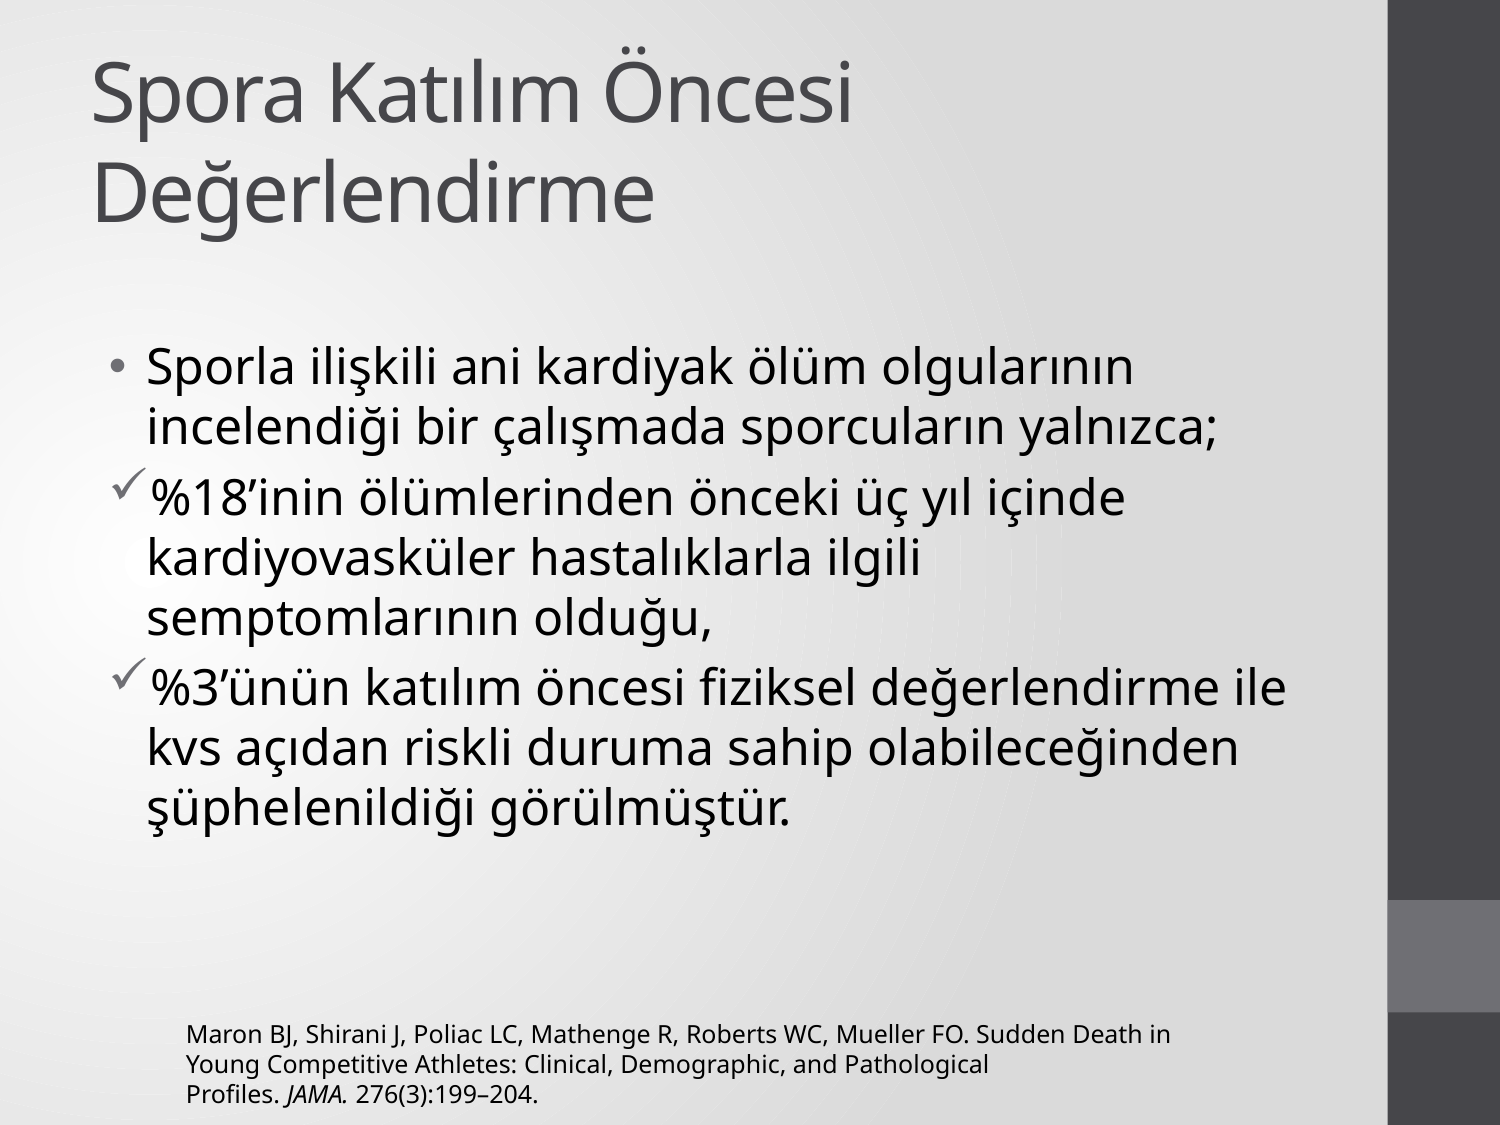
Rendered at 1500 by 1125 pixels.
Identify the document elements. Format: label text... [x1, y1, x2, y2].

list Sporla ilişkili ani kardiyak ölüm olgularının incelendiği bir çalışmada sporcuların yalnızca; %18’inin ölümlerinden önceki üç yıl içinde kardiyovasküler hastalıklarla ilgili semptomlarının olduğu, %3’ünün katılım öncesi fiziksel değerlendirme ile kvs açıdan riskli duruma sahip olabileceğinden şüphelenildiği görülmüştür. [75, 262, 1325, 1050]
title Spora Katılım Öncesi Değerlendirme [75, 45, 1325, 233]
text_box Maron BJ, Shirani J, Poliac LC, Mathenge R, Roberts WC, Mueller FO. Sudden Death in Young Competitive Athletes: Clinical, Demographic, and Pathological Profiles. JAMA. 276(3):199–204. [171, 1011, 1258, 1116]
